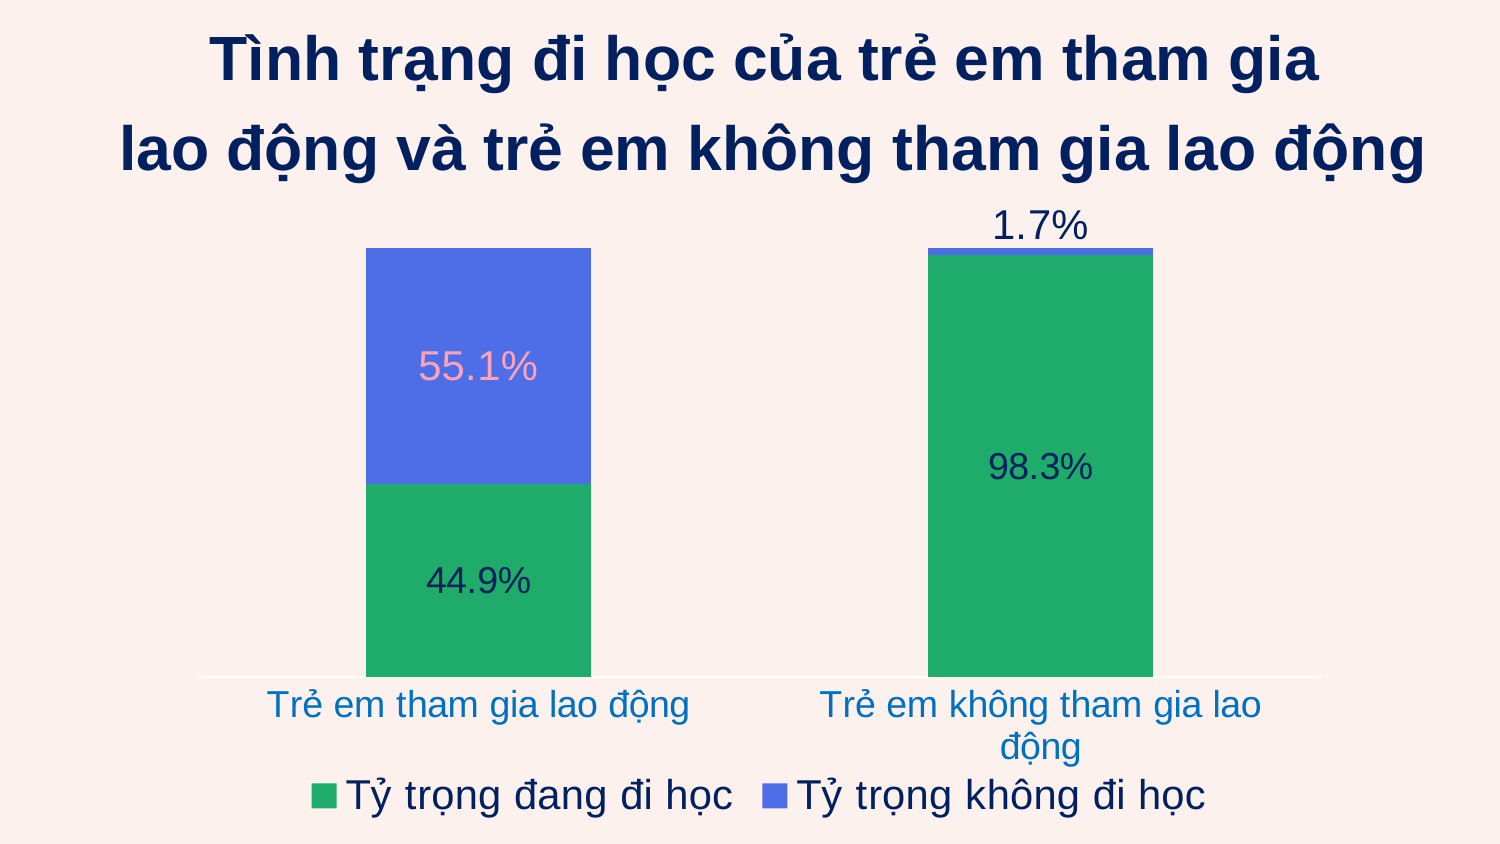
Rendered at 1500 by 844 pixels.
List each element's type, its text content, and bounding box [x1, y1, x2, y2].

text_box Tình trạng đi học của trẻ em tham gia lao động và trẻ em không tham gia lao động [88, 3, 1459, 184]
chart [174, 197, 1345, 828]
